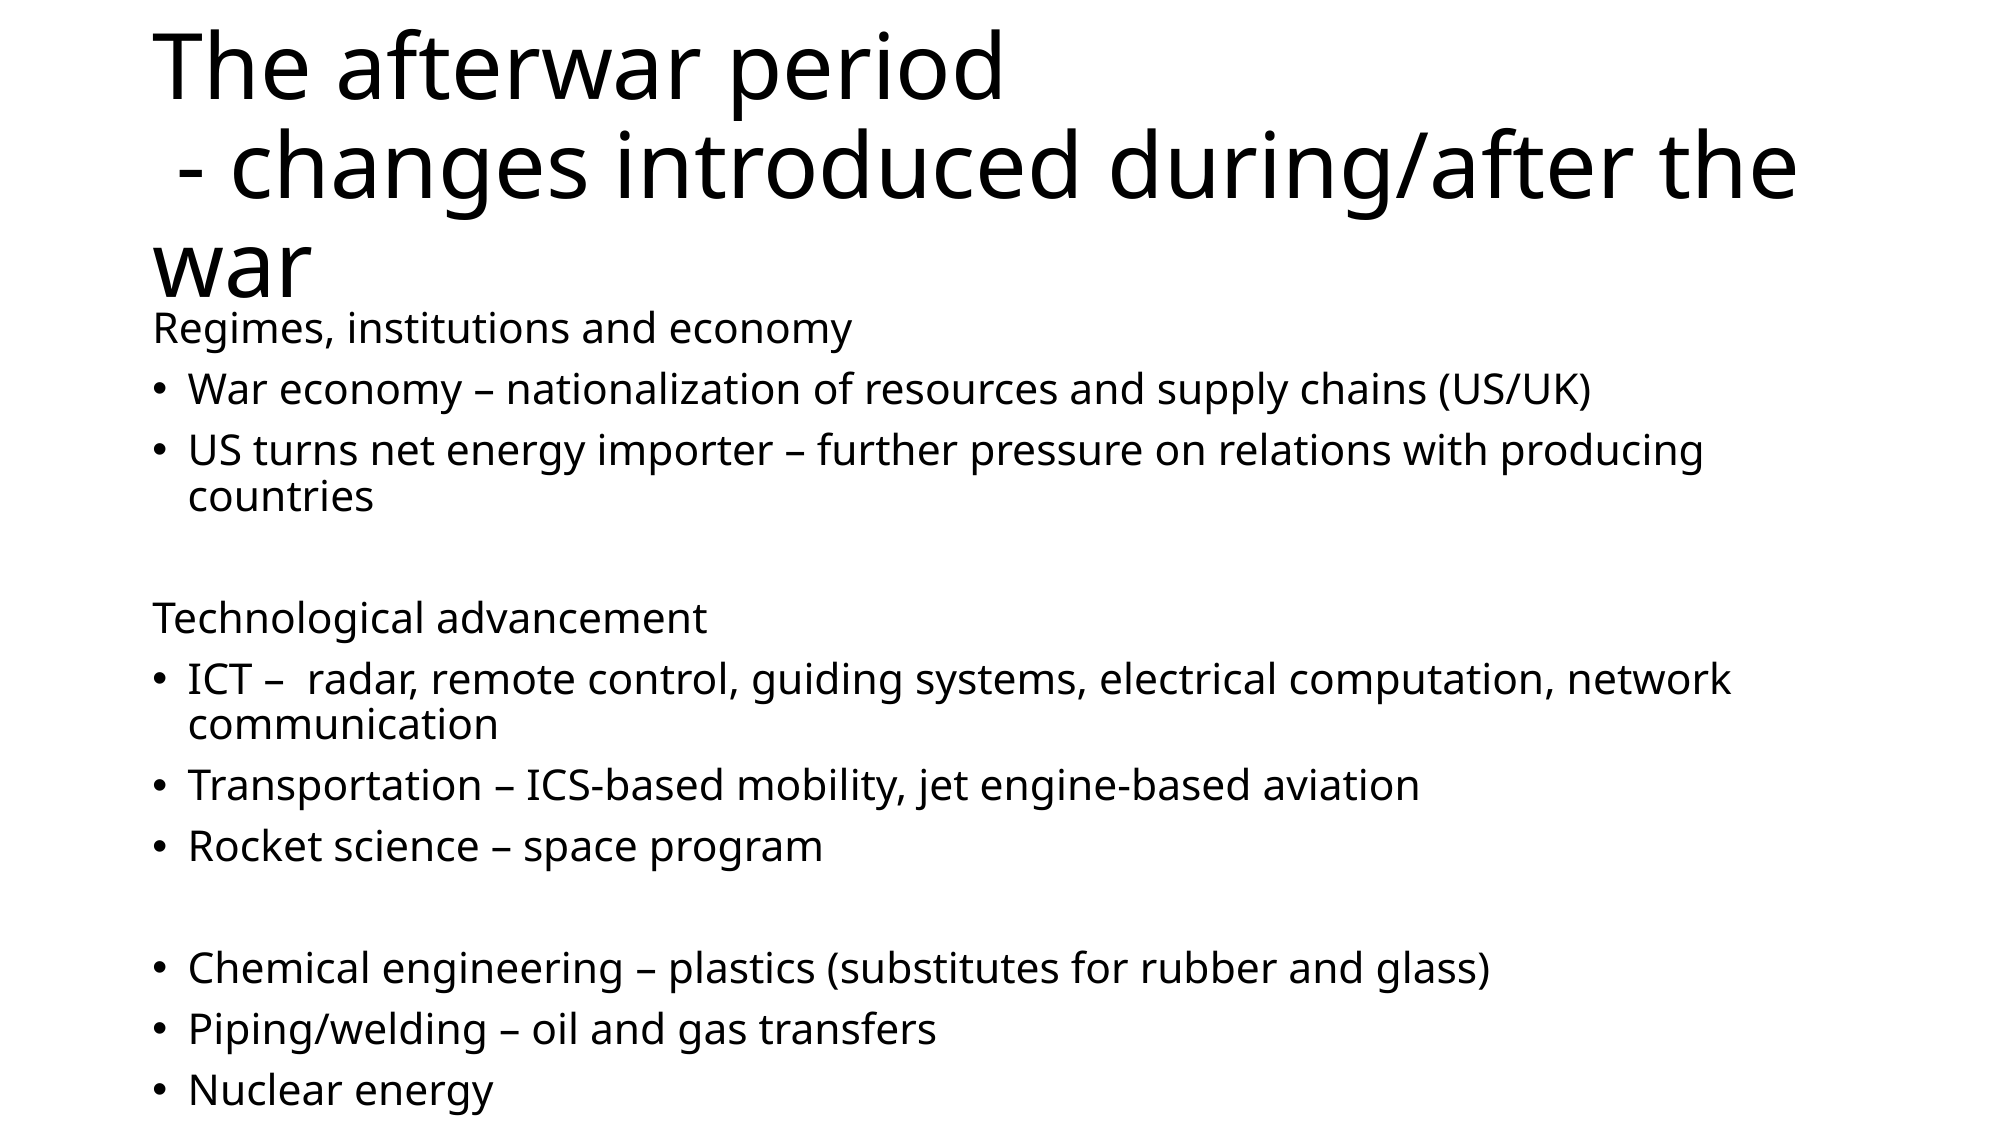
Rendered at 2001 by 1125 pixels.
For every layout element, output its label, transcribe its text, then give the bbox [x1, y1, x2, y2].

list Regimes, institutions and economy War economy – nationalization of resources and supply chains (US/UK) US turns net energy importer – further pressure on relations with producing countries Technological advancement ICT – radar, remote control, guiding systems, electrical computation, network communication Transportation – ICS-based mobility, jet engine-based aviation Rocket science – space program Chemical engineering – plastics (substitutes for rubber and glass) Piping/welding – oil and gas transfers Nuclear energy [137, 299, 1863, 1125]
title The afterwar period - changes introduced during/after the war [137, 59, 1863, 278]
